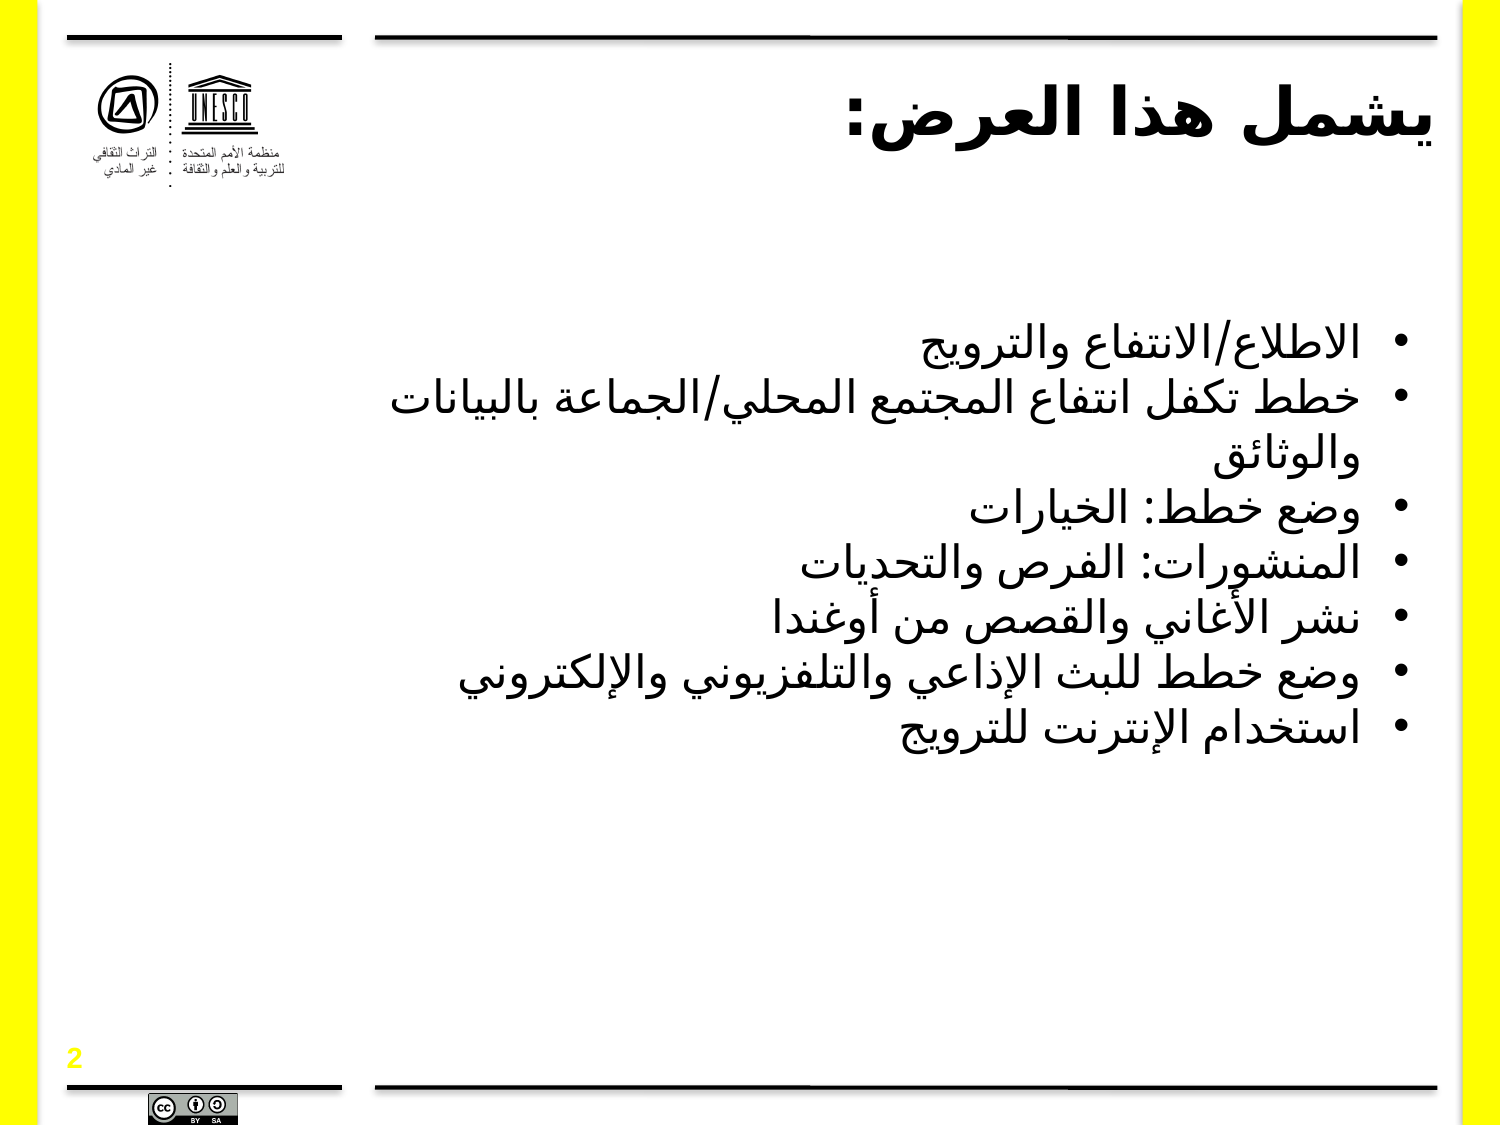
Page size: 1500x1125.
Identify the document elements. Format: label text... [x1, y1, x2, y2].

picture [148, 1093, 238, 1125]
title يشمل هذا العرض: [374, 68, 1438, 150]
text_box الاطلاع/الانتفاع والترويج خطط تكفل انتفاع المجتمع المحلي/الجماعة بالبيانات والوثائق وضع خطط: الخيارات المنشورات: الفرص والتحديات نشر الأغاني والقصص من أوغندا وضع خطط للبث الإذاعي والتلفزيوني والإلكتروني استخدام الإنترنت للترويج [374, 312, 1410, 753]
picture [93, 63, 284, 187]
